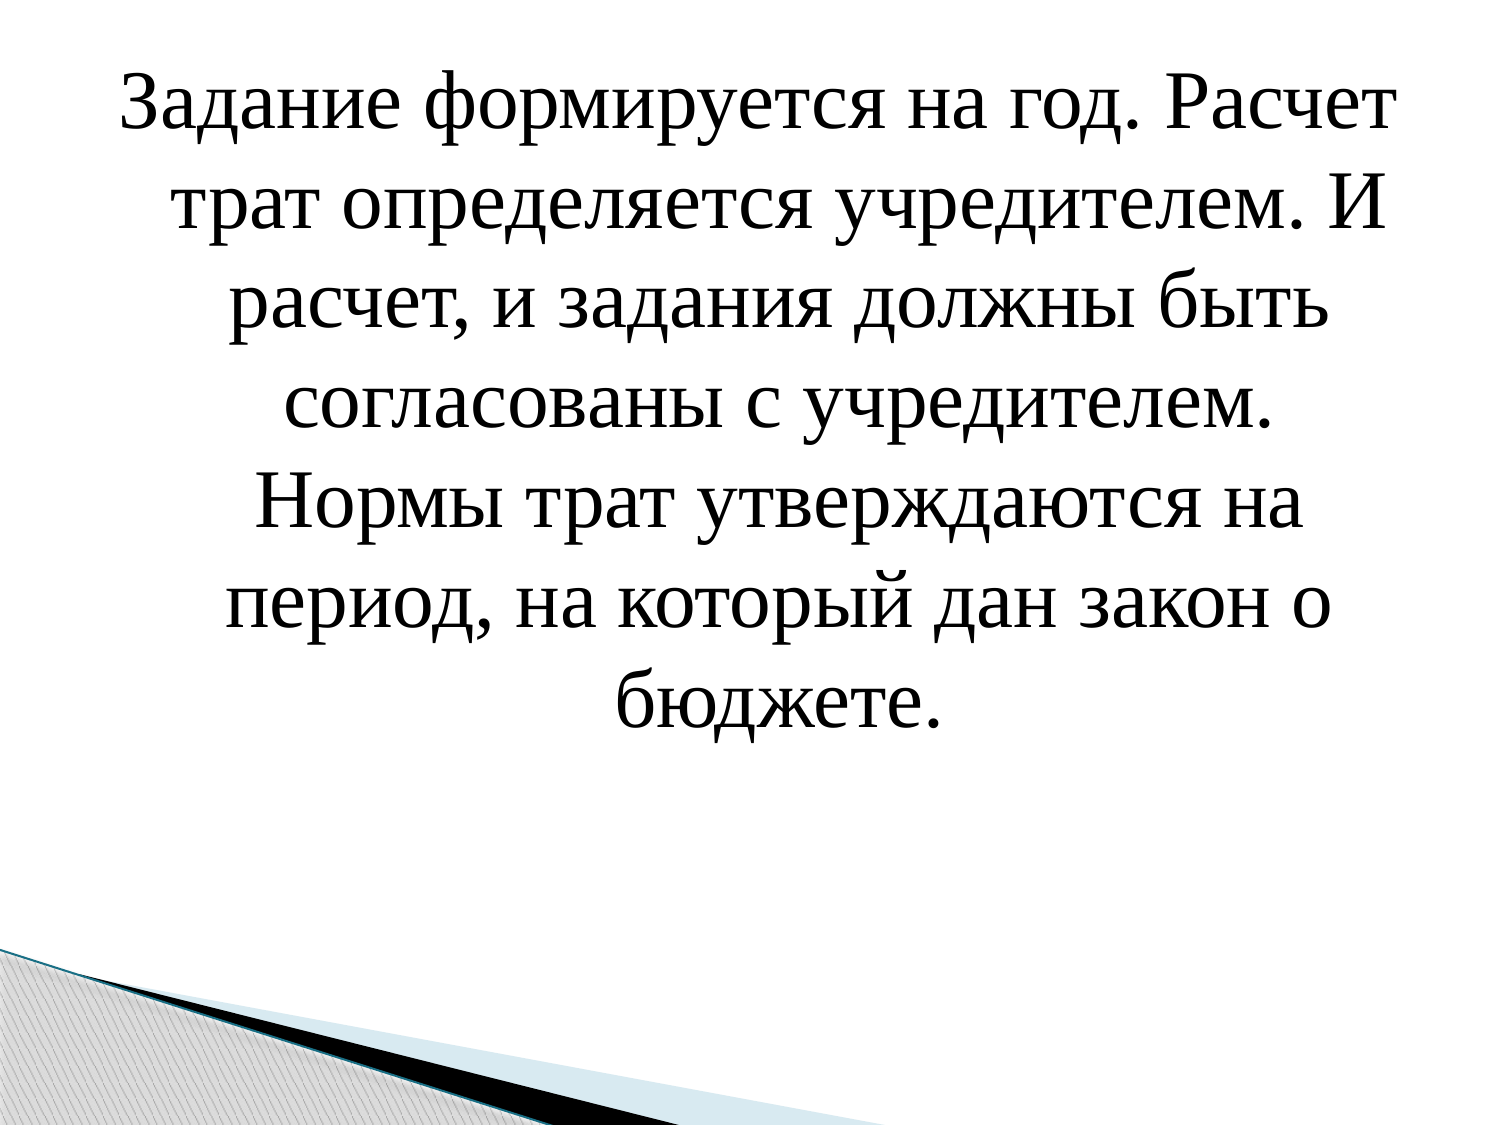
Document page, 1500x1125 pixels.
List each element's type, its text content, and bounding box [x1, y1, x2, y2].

list Задание формируется на год. Расчет трат определяется учредителем. И расчет, и задания должны быть согласованы с учредителем. Нормы трат утверждаются на период, на который дан закон о бюджете. [75, 37, 1425, 975]
